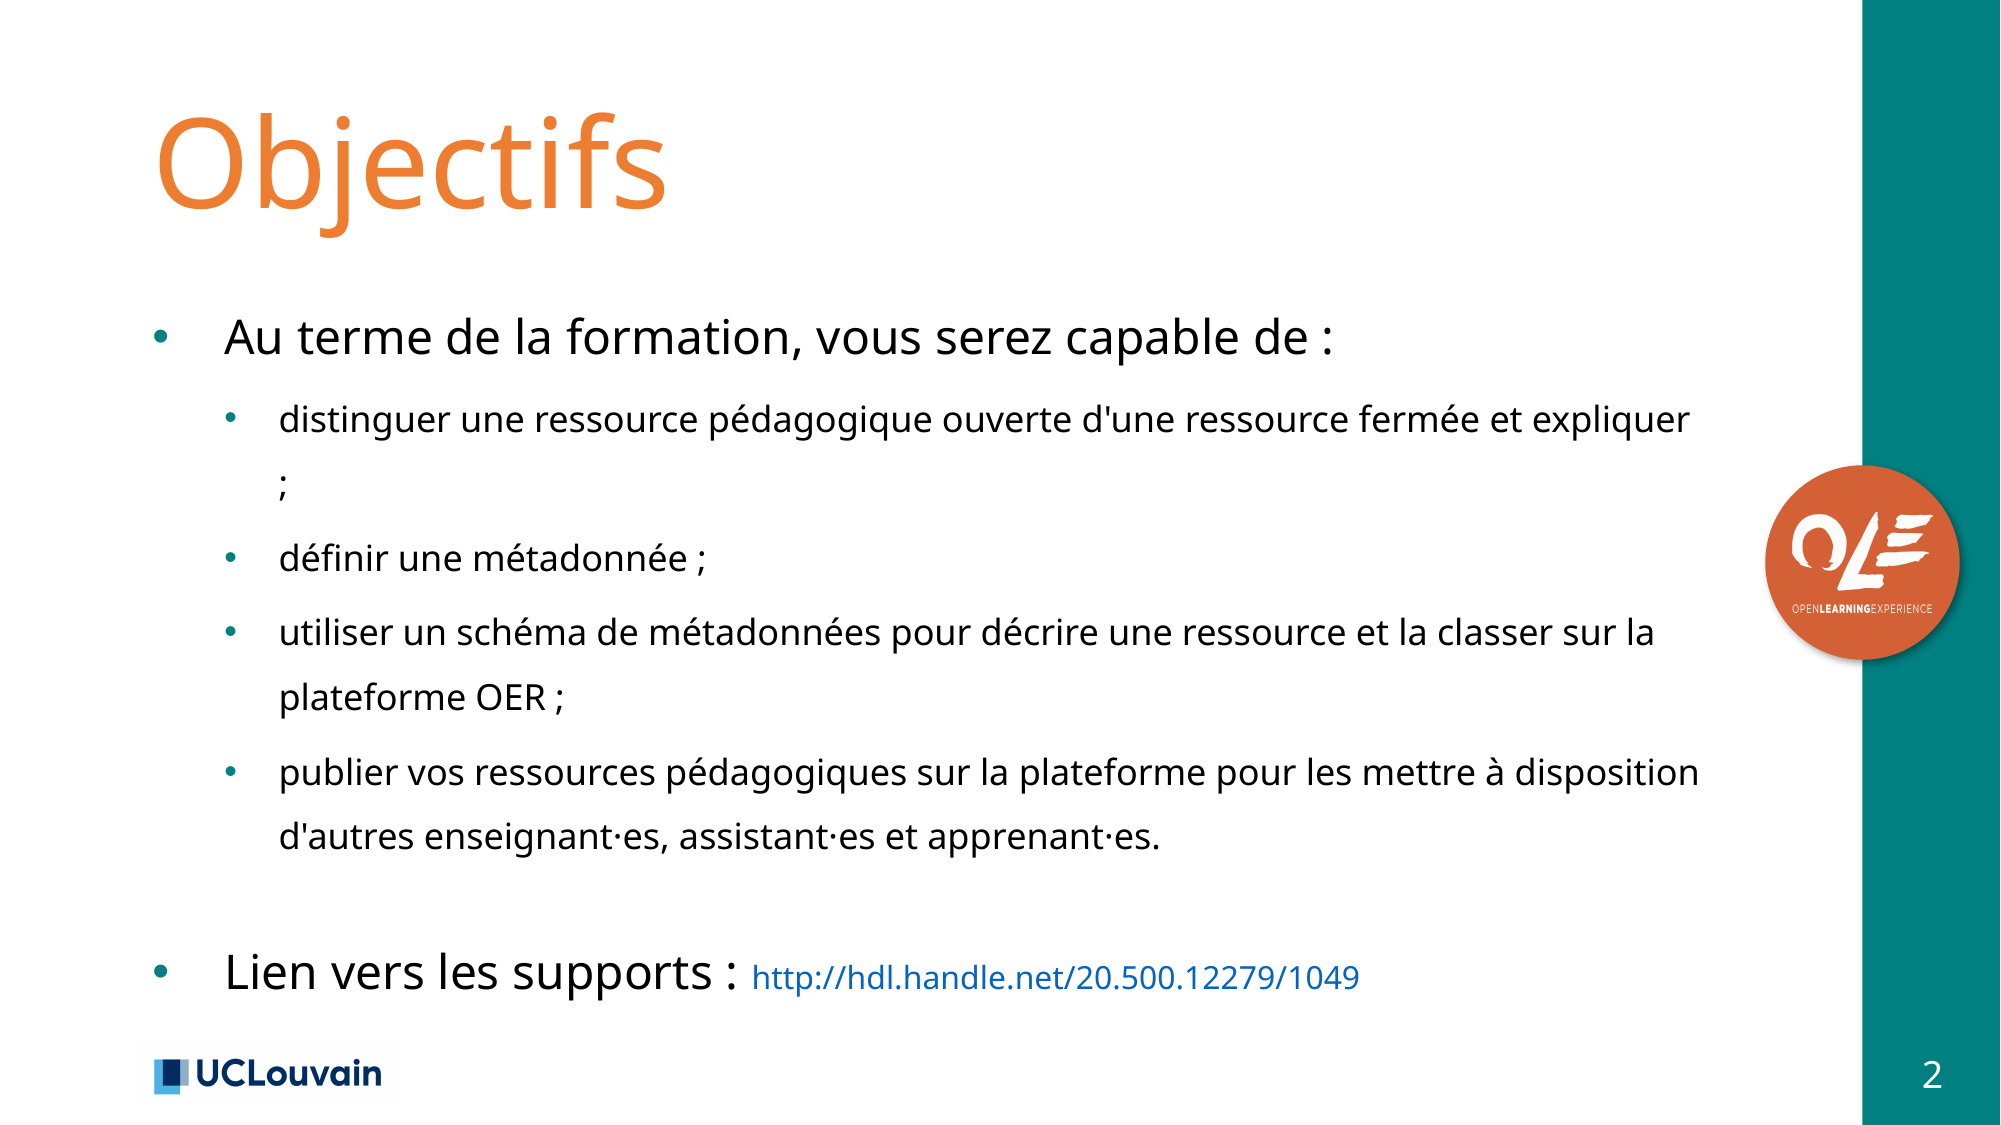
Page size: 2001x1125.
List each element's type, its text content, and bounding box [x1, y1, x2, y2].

title Objectifs [137, 59, 1861, 278]
picture [137, 1042, 398, 1103]
picture [1792, 512, 1933, 613]
list Au terme de la formation, vous serez capable de : distinguer une ressource pédagogique ouverte d'une ressource fermée et expliquer ; définir une métadonnée ; utiliser un schéma de métadonnées pour décrire une ressource et la classer sur la plateforme OER ; publier vos ressources pédagogiques sur la plateforme pour les mettre à disposition d'autres enseignant·es, assistant·es et apprenant·es. Lien vers les supports : http://hdl.handle.net/20.500.12279/1049 [137, 299, 1725, 1014]
text_box [1764, 464, 1961, 661]
text_box [1861, 0, 2000, 1125]
slide_number 2 [1890, 1043, 1975, 1104]
